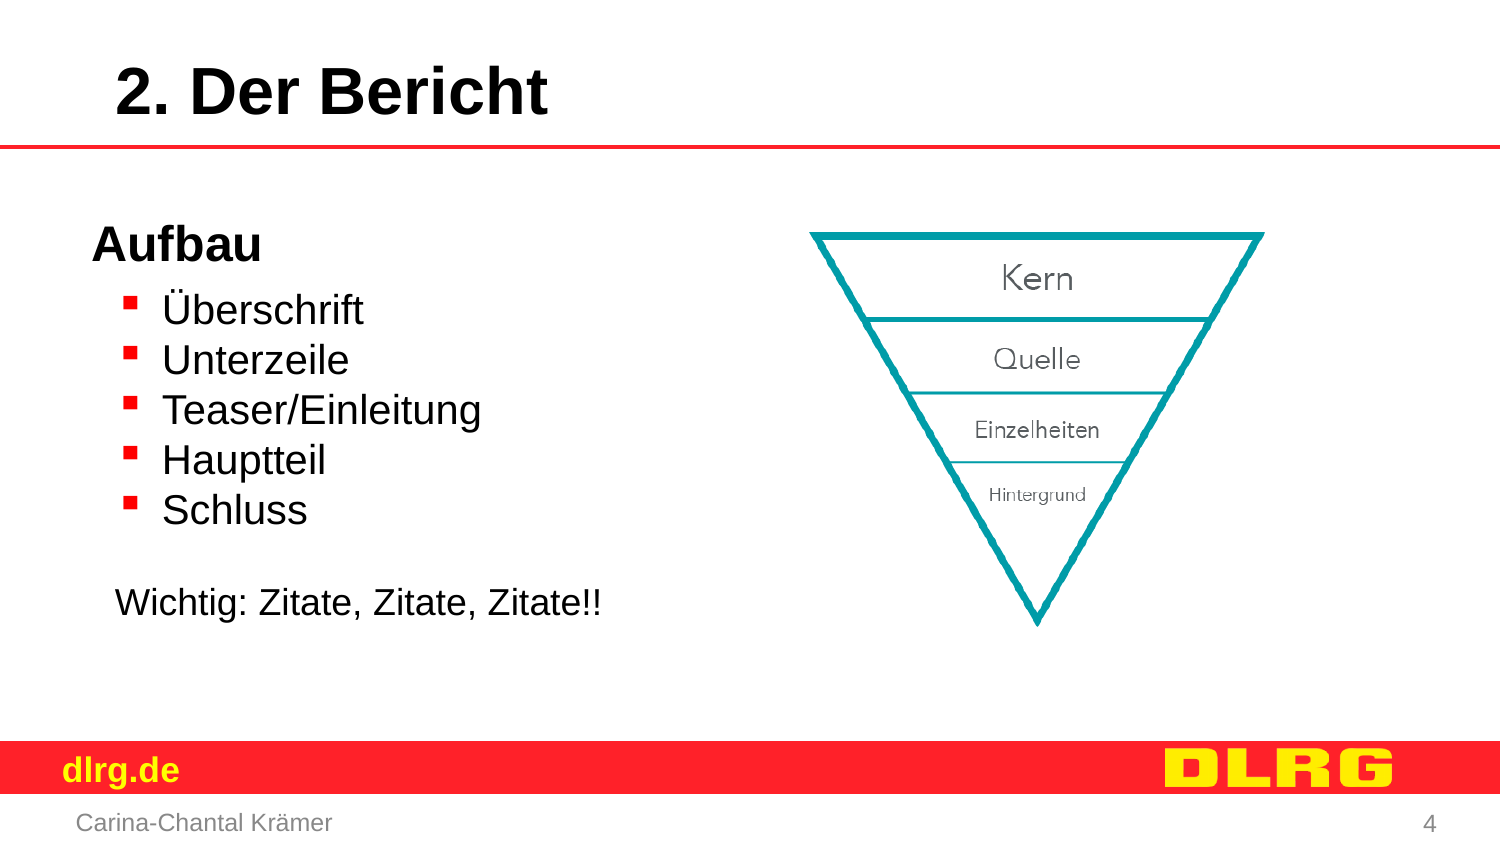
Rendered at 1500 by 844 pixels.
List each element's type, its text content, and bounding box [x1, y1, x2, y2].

text_box Aufbau [83, 182, 286, 279]
text_box 2. Der Bericht [107, 40, 1393, 136]
slide_number 4 [1413, 800, 1446, 844]
text_box Carina-Chantal Krämer [68, 798, 353, 844]
text_box Überschrift Unterzeile Teaser/Einleitung Hauptteil Schluss Wichtig: Zitate, Zitate, Zitate!! [107, 275, 805, 631]
picture [1165, 748, 1392, 787]
picture [808, 232, 1265, 628]
